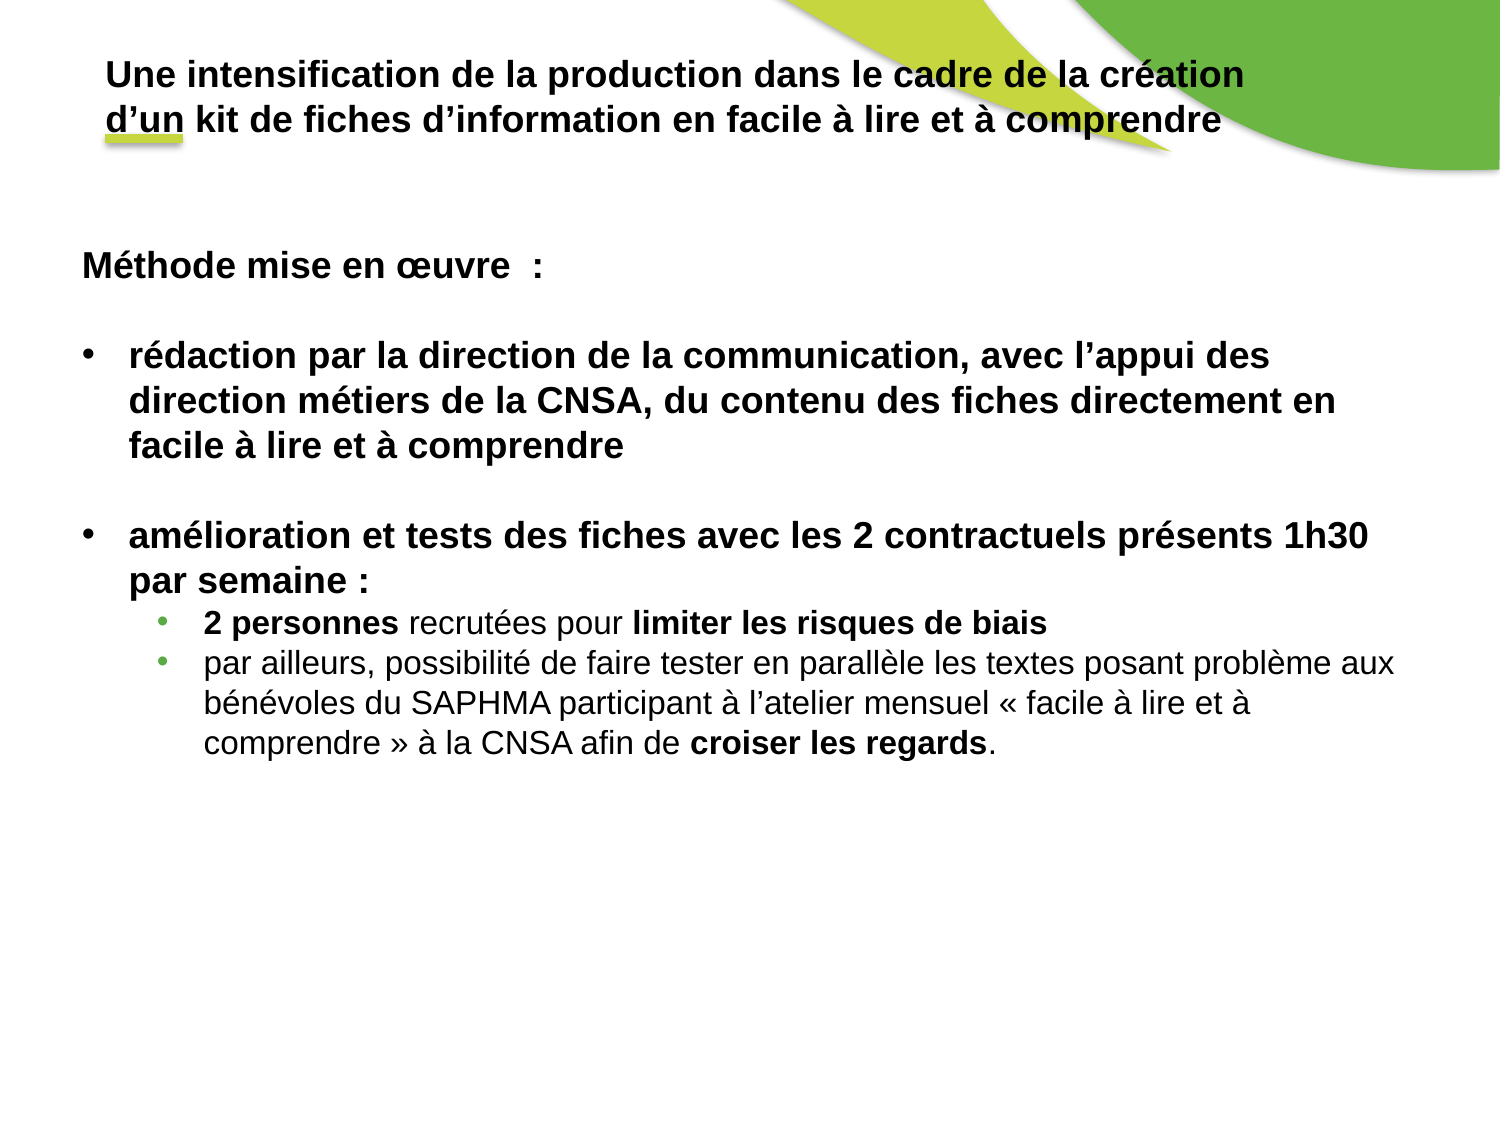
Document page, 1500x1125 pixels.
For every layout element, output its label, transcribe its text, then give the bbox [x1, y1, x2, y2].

list Méthode mise en œuvre : rédaction par la direction de la communication, avec l’appui des direction métiers de la CNSA, du contenu des fiches directement en facile à lire et à comprendre amélioration et tests des fiches avec les 2 contractuels présents 1h30 par semaine : 2 personnes recrutées pour limiter les risques de biais par ailleurs, possibilité de faire tester en parallèle les textes posant problème aux bénévoles du SAPHMA participant à l’atelier mensuel « facile à lire et à comprendre » à la CNSA afin de croiser les regards. [81, 188, 1414, 1078]
list Une intensification de la production dans le cadre de la création d’un kit de fiches d’information en facile à lire et à comprendre [105, 43, 1349, 188]
